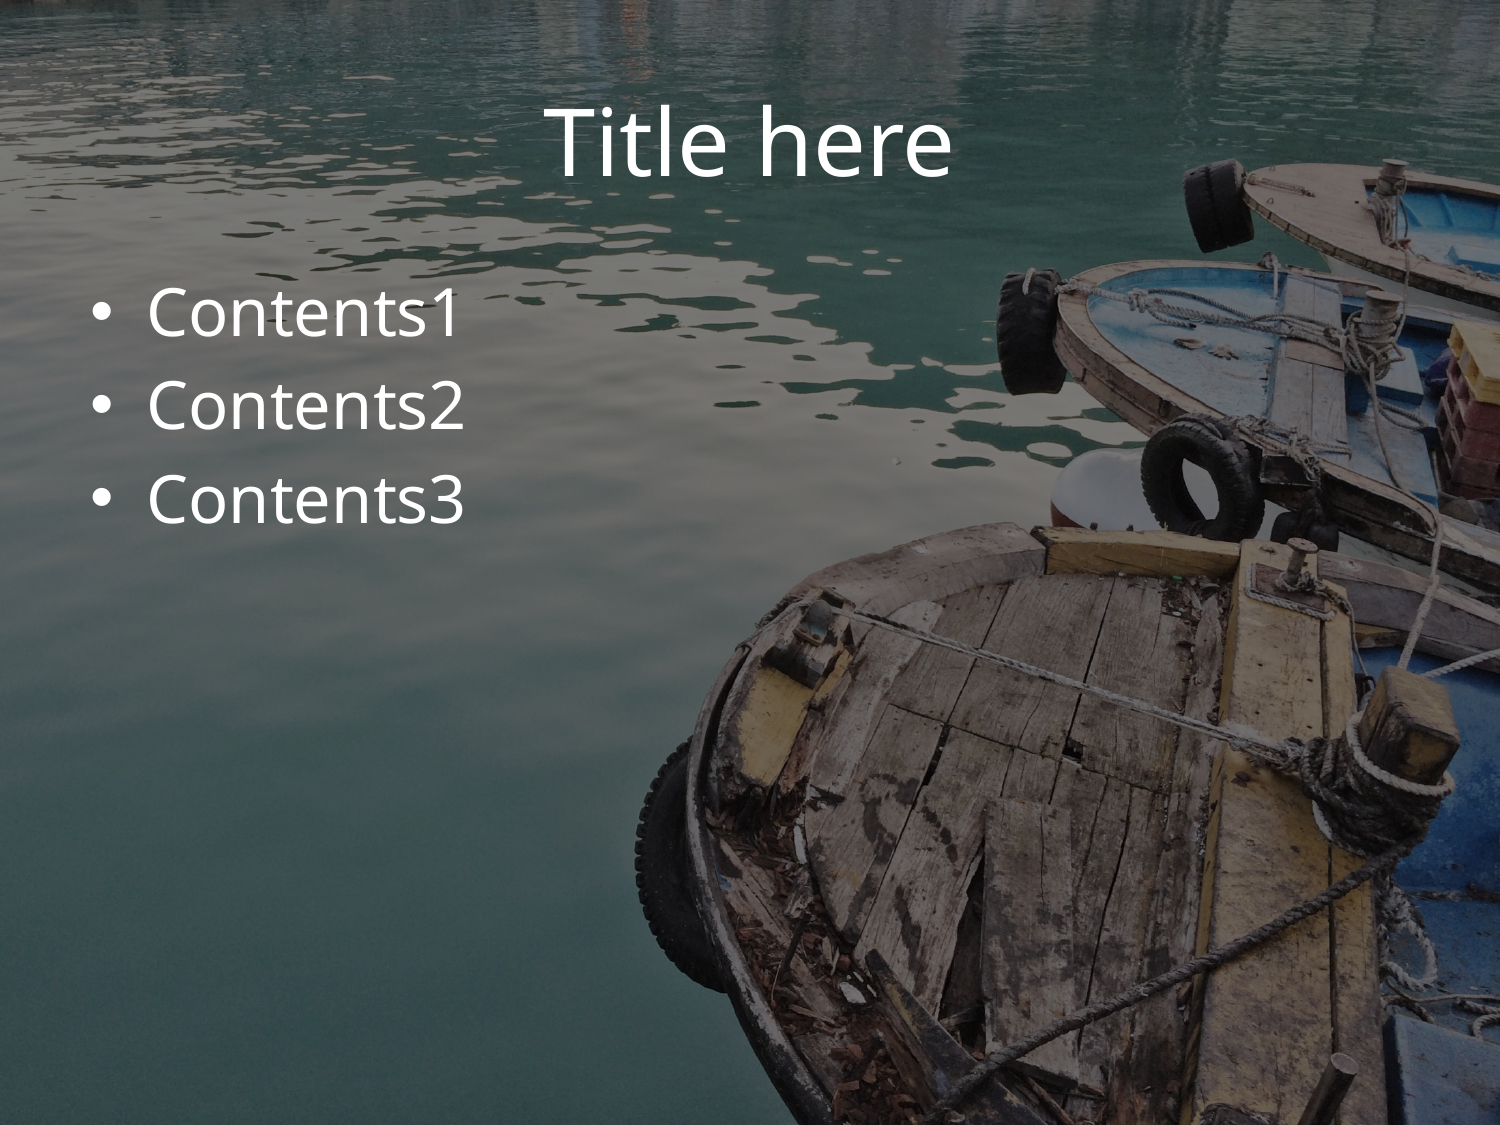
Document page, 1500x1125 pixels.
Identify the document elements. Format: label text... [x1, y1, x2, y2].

list Contents1 Contents2 Contents3 [75, 262, 1425, 1005]
text_box [0, 0, 1500, 1125]
title Title here [75, 45, 1425, 233]
